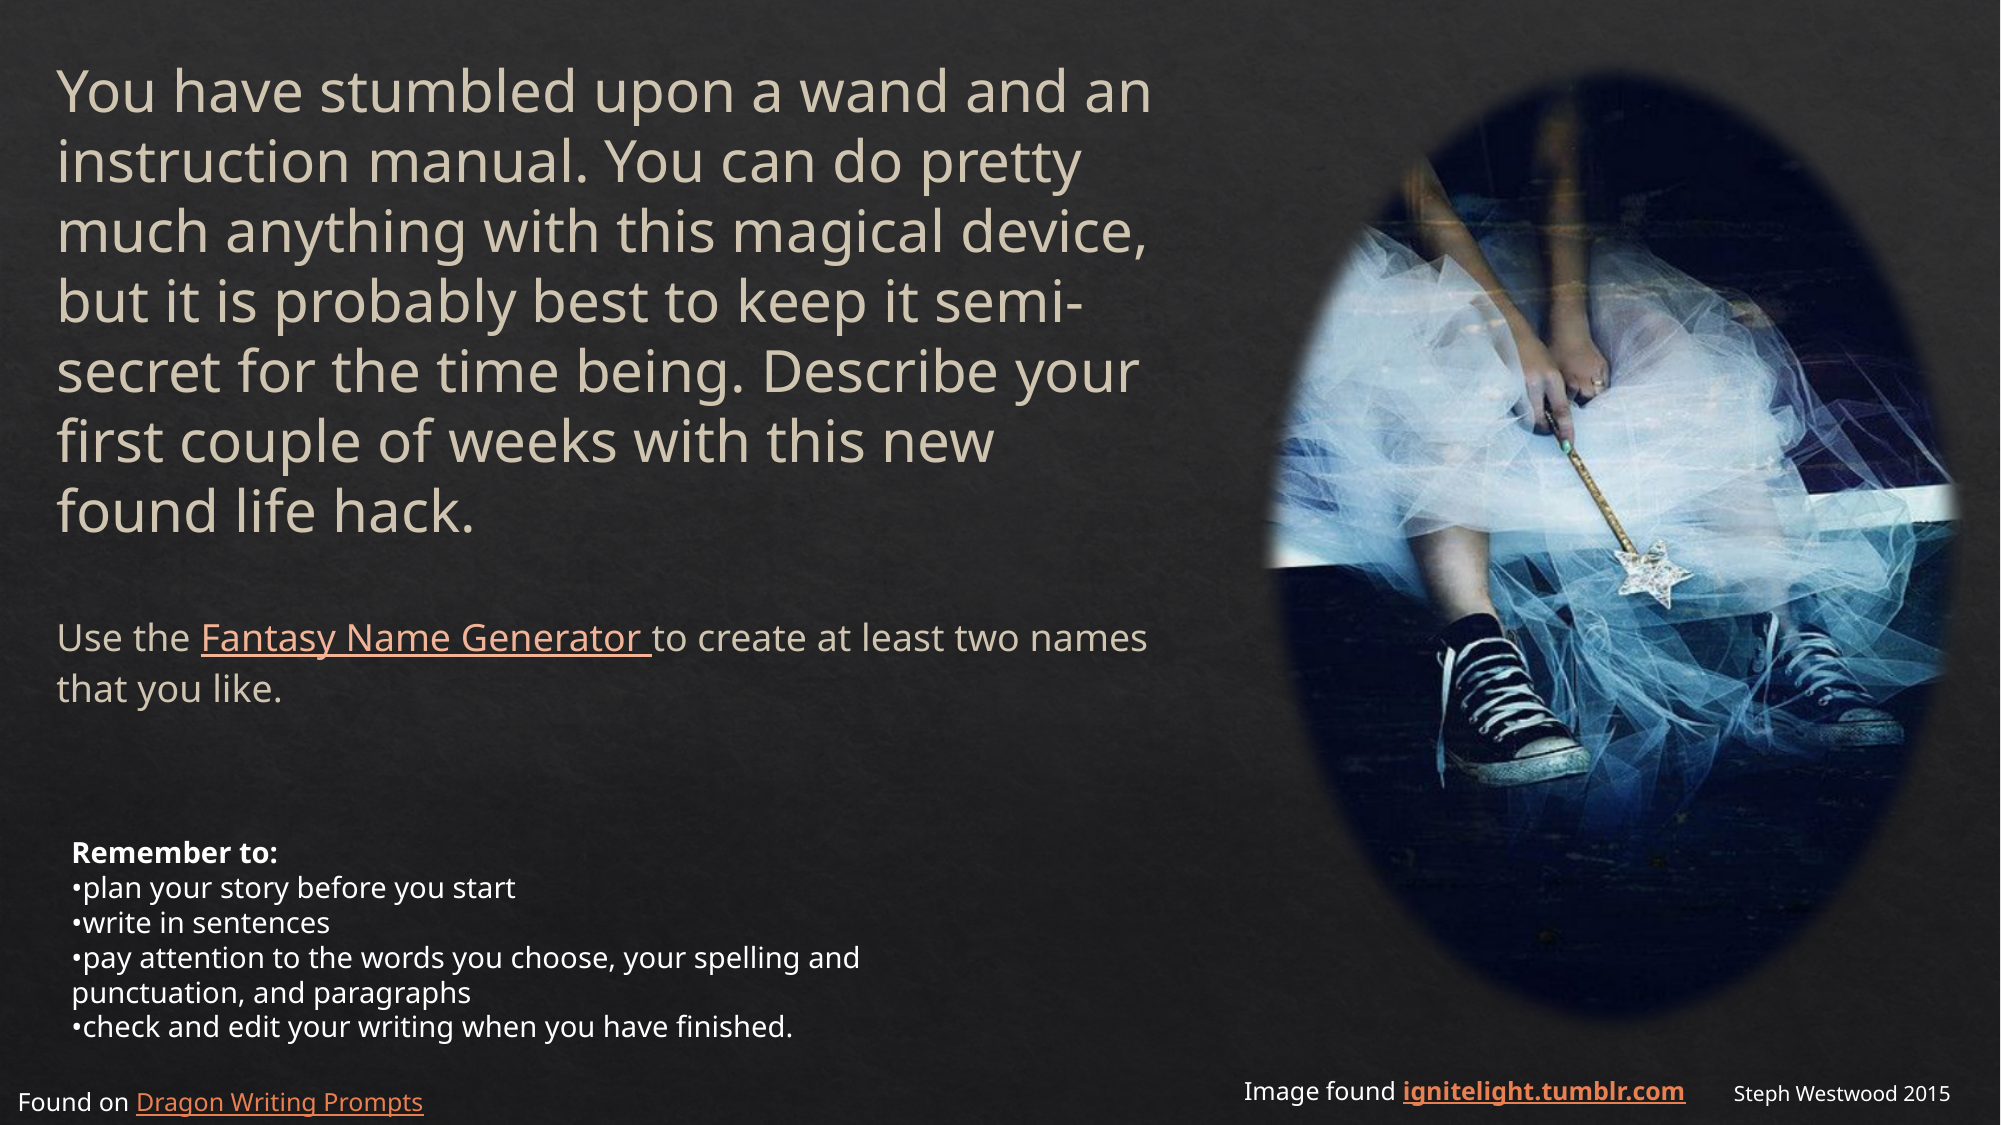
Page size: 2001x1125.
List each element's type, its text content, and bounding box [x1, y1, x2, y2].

text_box Steph Westwood 2015 [1719, 1072, 1966, 1113]
text_box You have stumbled upon a wand and an instruction manual. You can do pretty much anything with this magical device, but it is probably best to keep it semi-secret for the time being. Describe your first couple of weeks with this new found life hack. Use the Fantasy Name Generator to create at least two names that you like. [41, 46, 1186, 717]
text_box Image found ignitelight.tumblr.com [1229, 1067, 1701, 1117]
picture [1258, 54, 1971, 1041]
text_box Remember to: •plan your story before you start •write in sentences •pay attention to the words you choose, your spelling and punctuation, and paragraphs •check and edit your writing when you have finished. [56, 826, 1057, 1052]
text_box Found on Dragon Writing Prompts [2, 1079, 439, 1125]
